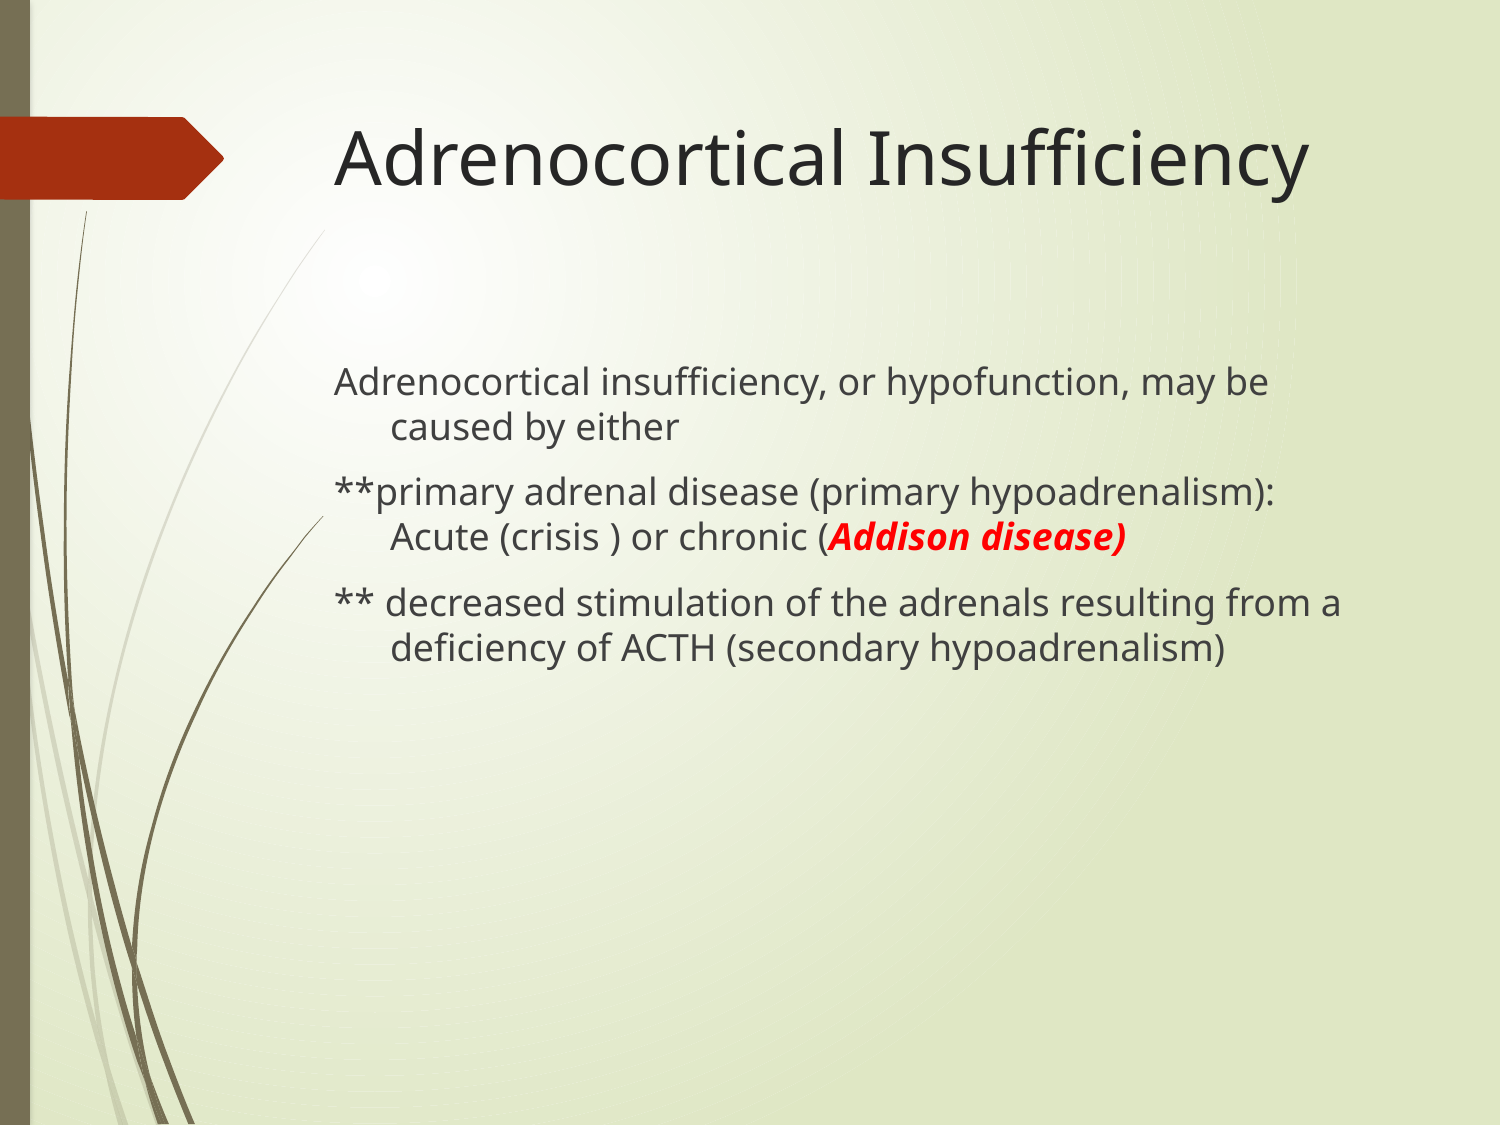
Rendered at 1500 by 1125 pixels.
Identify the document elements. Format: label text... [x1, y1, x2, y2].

title Adrenocortical Insufficiency [319, 102, 1400, 313]
list Adrenocortical insufficiency, or hypofunction, may be caused by either **primary adrenal disease (primary hypoadrenalism): Acute (crisis ) or chronic (Addison disease) ** decreased stimulation of the adrenals resulting from a deficiency of ACTH (secondary hypoadrenalism) [318, 350, 1400, 970]
